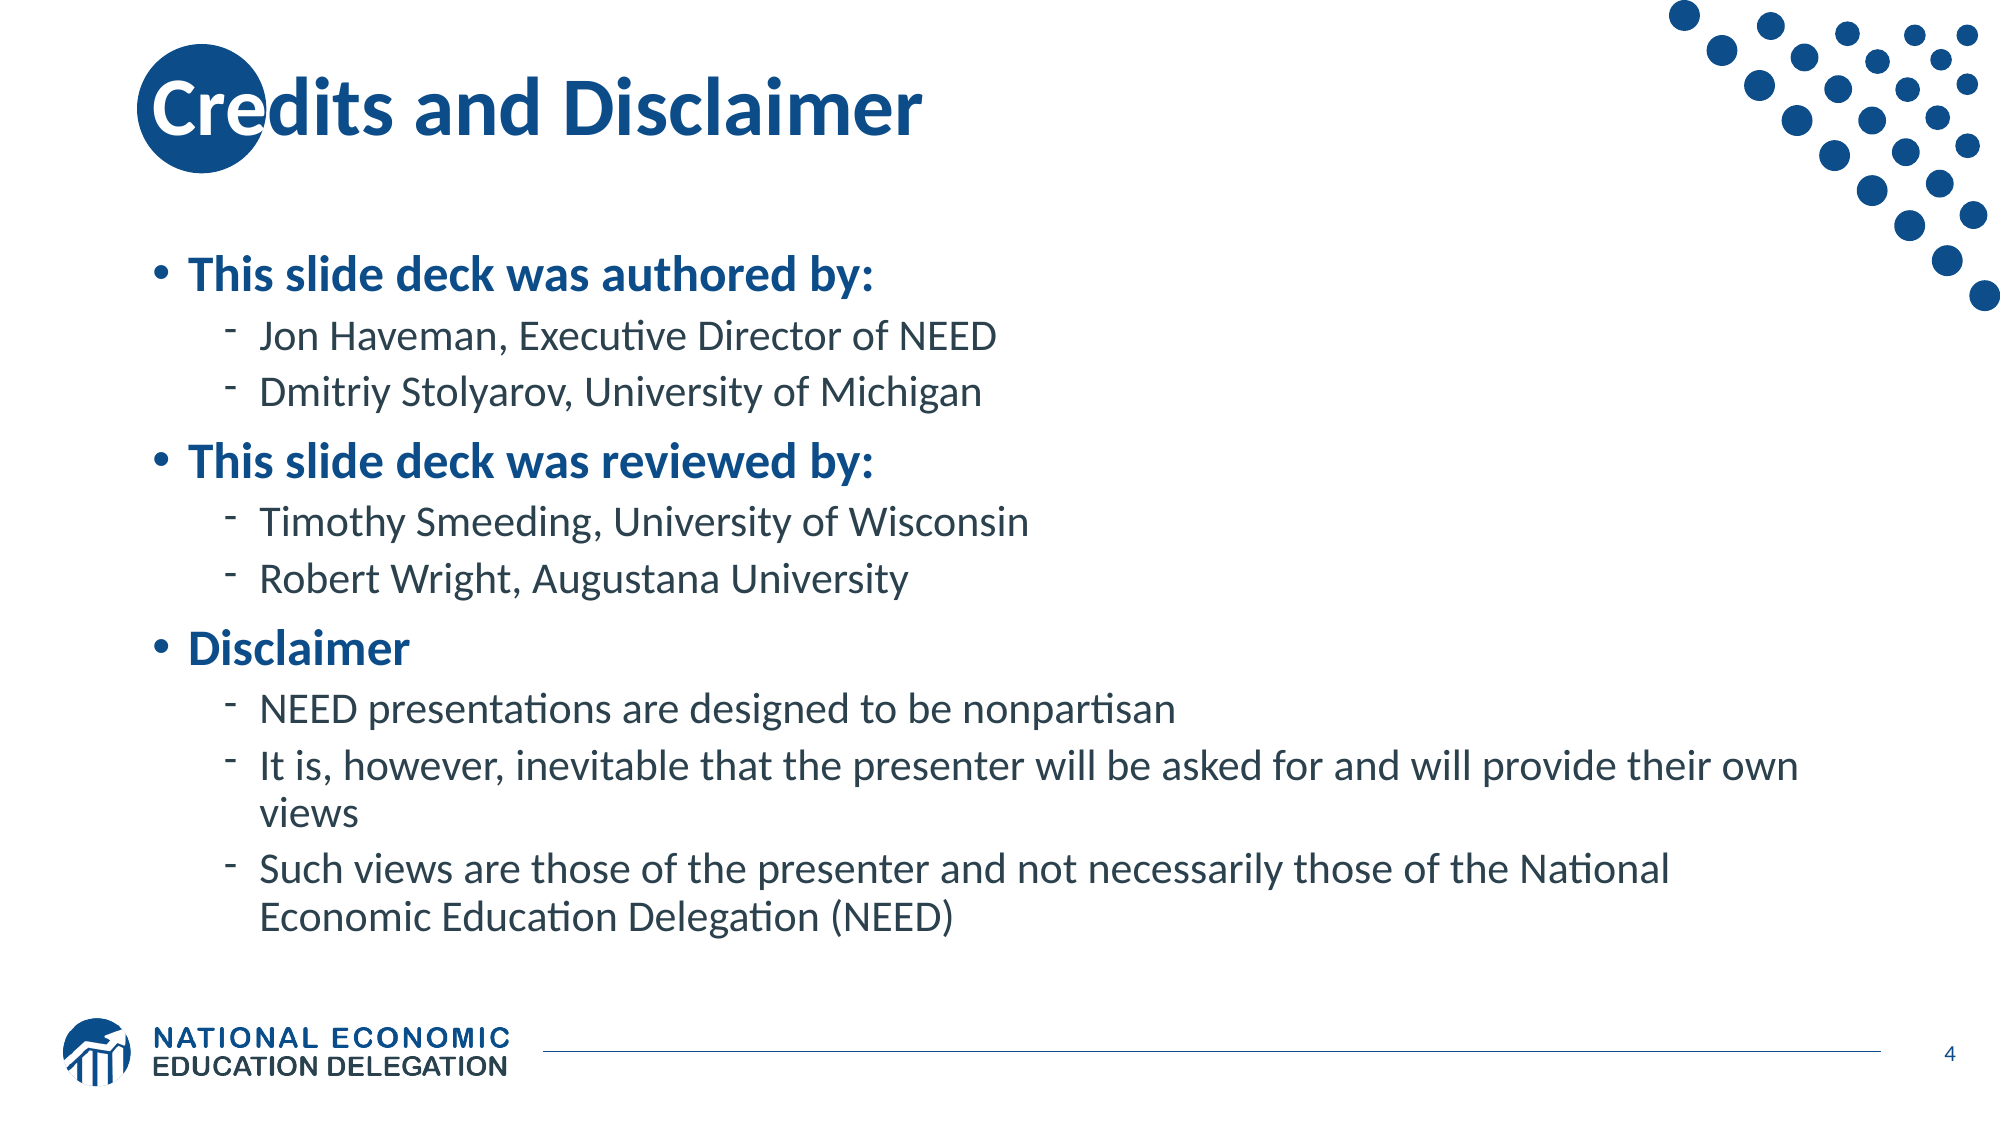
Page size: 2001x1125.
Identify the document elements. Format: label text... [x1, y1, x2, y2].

list This slide deck was authored by: Jon Haveman, Executive Director of NEED Dmitriy Stolyarov, University of Michigan This slide deck was reviewed by: Timothy Smeeding, University of Wisconsin Robert Wright, Augustana University Disclaimer NEED presentations are designed to be nonpartisan It is, however, inevitable that the presenter will be asked for and will provide their own views Such views are those of the presenter and not necessarily those of the National Economic Education Delegation (NEED) [137, 237, 1863, 952]
picture [55, 1013, 520, 1091]
title Credits and Disclaimer [137, 0, 1863, 218]
slide_number 4 [1521, 1022, 1972, 1082]
